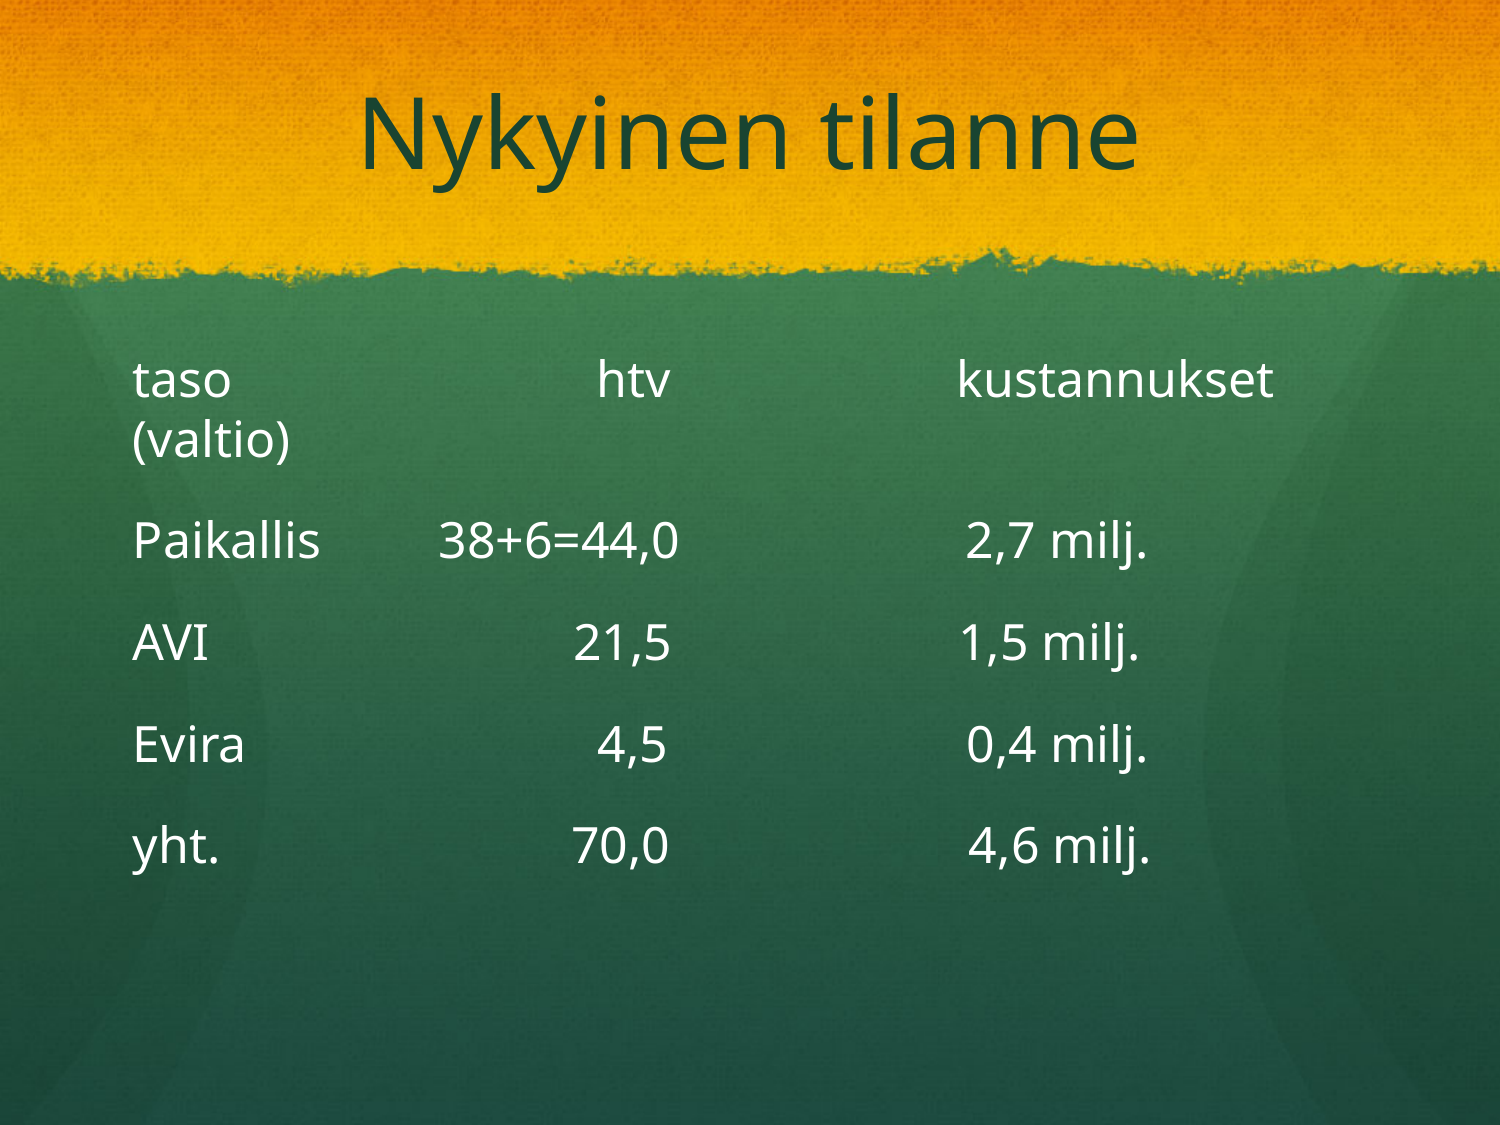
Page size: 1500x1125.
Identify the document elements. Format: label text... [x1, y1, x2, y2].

title Nykyinen tilanne [125, 13, 1375, 246]
list taso htv kustannukset (valtio) Paikallis 38+6=44,0 2,7 milj. AVI 21,5 1,5 milj. Evira 4,5 0,4 milj. yht. 70,0 4,6 milj. [117, 339, 1431, 1026]
picture [0, 0, 1500, 1125]
